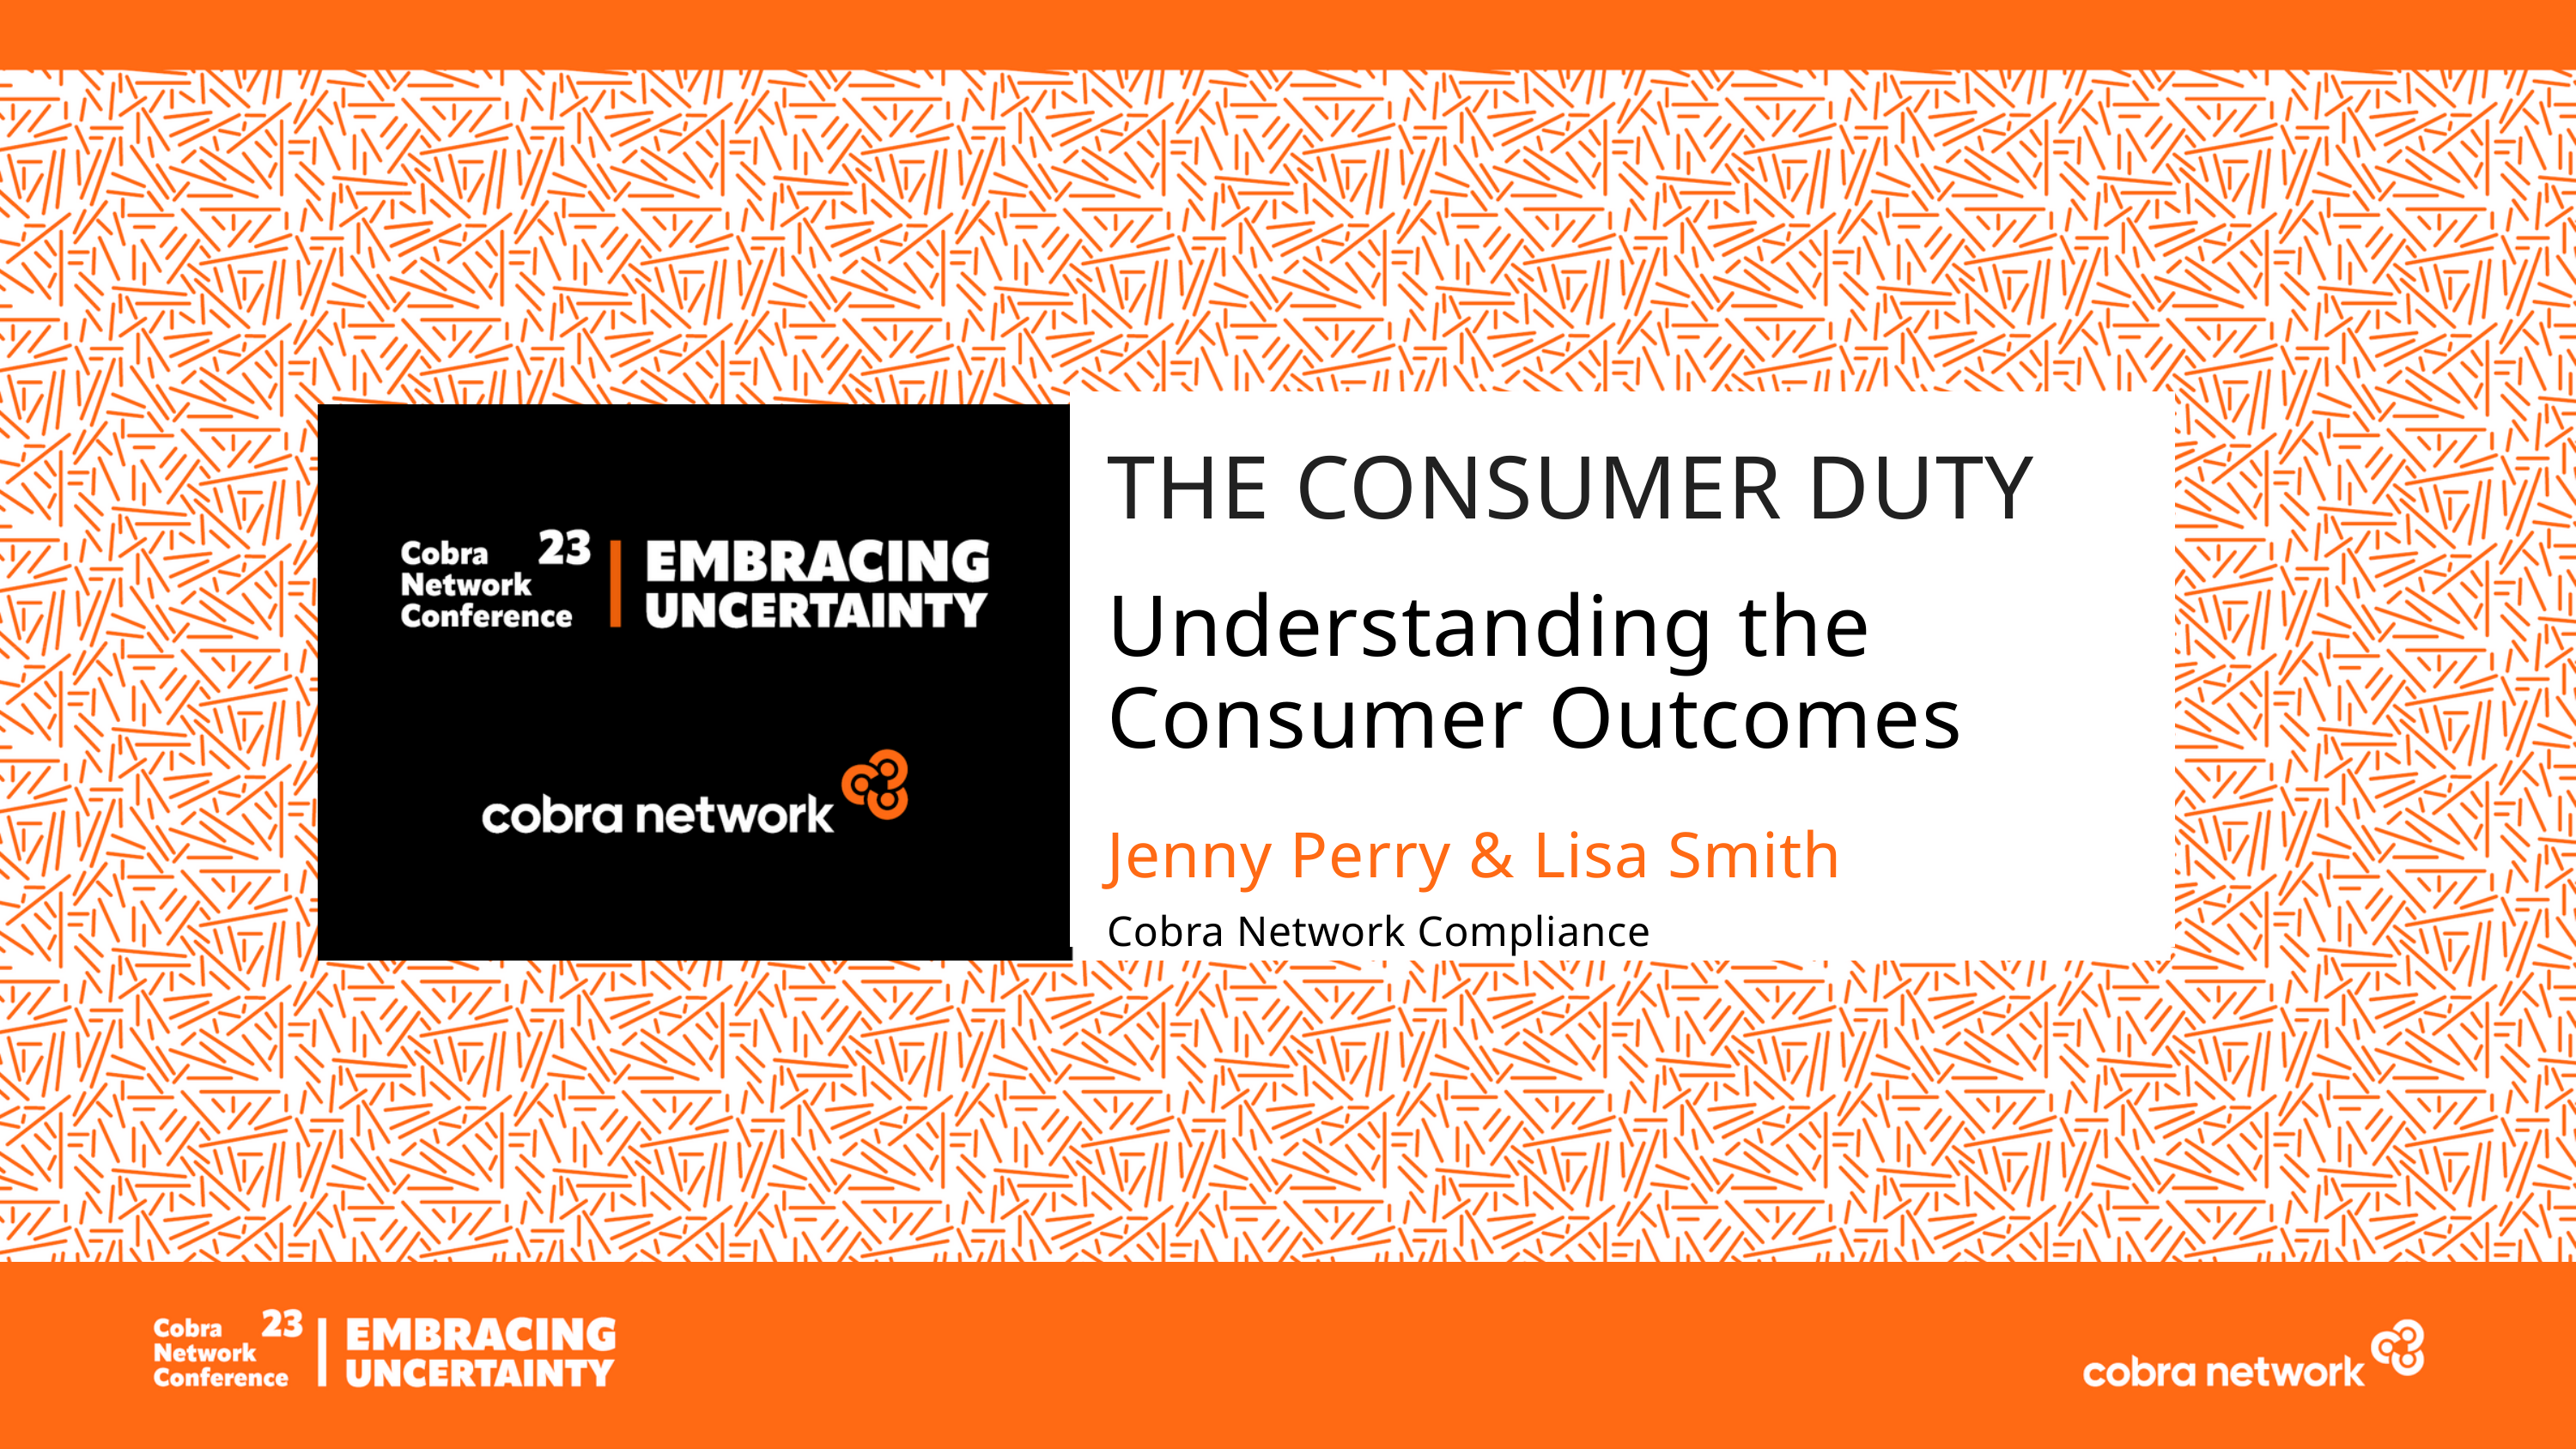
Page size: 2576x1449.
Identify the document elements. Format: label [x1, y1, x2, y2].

picture [0, 0, 2576, 1449]
text_box [1069, 391, 2176, 948]
